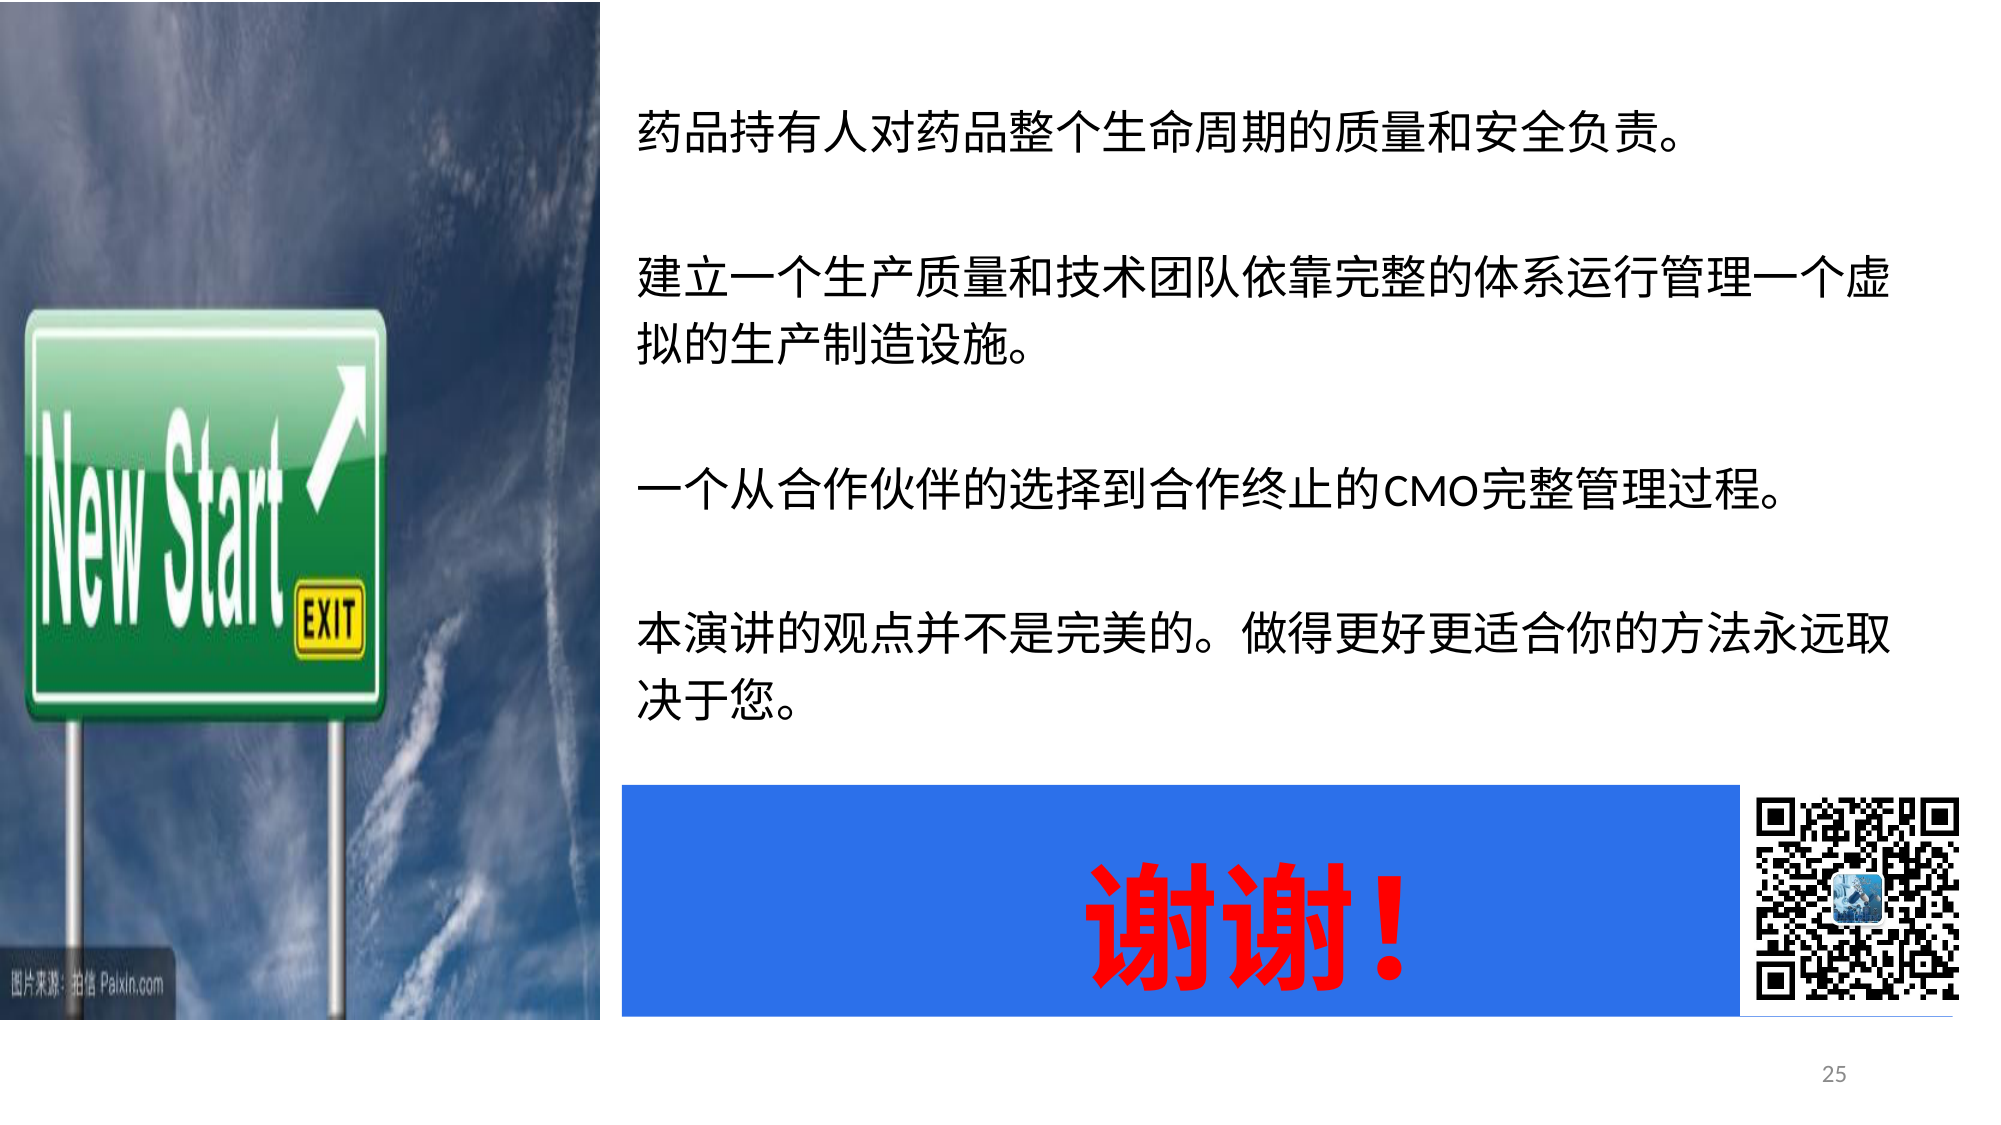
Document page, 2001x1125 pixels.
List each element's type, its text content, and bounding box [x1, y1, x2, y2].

picture [1739, 781, 1975, 1016]
text_box 药品持有人对药品整个生命周期的质量和安全负责。 建立一个生产质量和技术团队依靠完整的体系运行管理一个虚拟的生产制造设施。 一个从合作伙伴的选择到合作终止的CMO完整管理过程。 本演讲的观点并不是完美的。做得更好更适合你的方法永远取决于您。 [621, 84, 1953, 819]
picture [0, 2, 600, 1020]
slide_number 25 [1412, 1042, 1863, 1103]
title 谢谢！ [621, 819, 1953, 1017]
